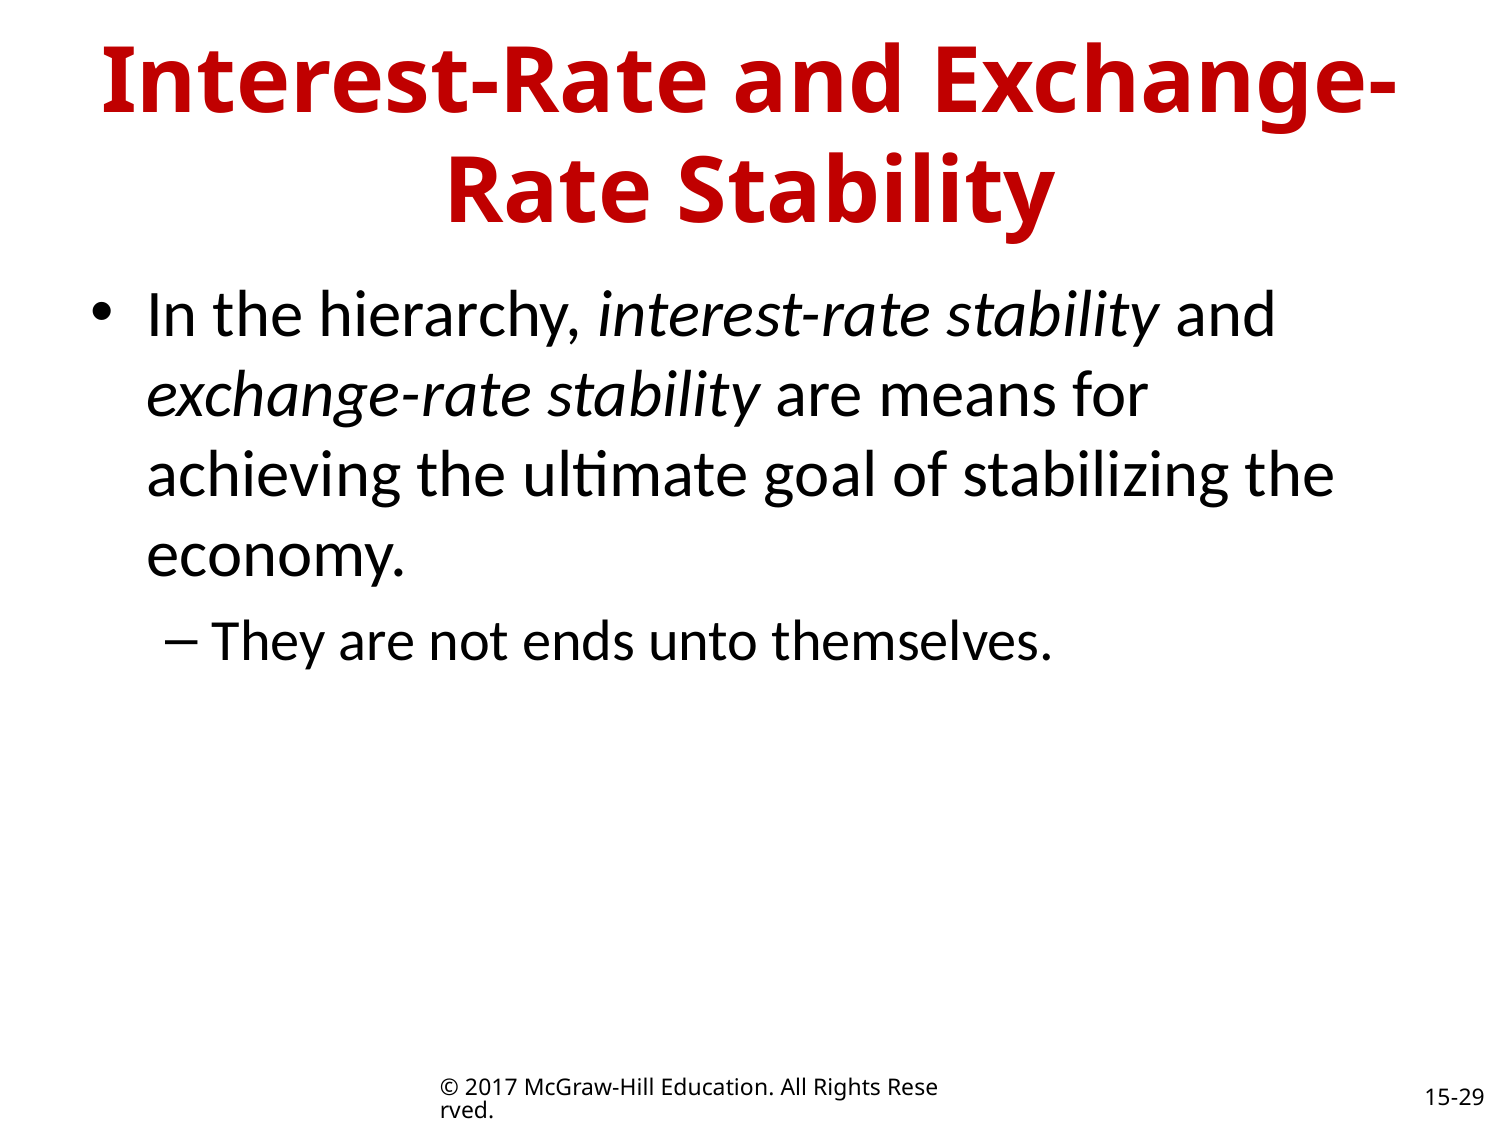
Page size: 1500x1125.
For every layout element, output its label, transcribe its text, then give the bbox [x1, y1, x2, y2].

footer © 2017 McGraw-Hill Education. All Rights Reserved. [425, 1065, 963, 1125]
list In the hierarchy, interest-rate stability and exchange-rate stability are means for achieving the ultimate goal of stabilizing the economy. They are not ends unto themselves. [75, 262, 1425, 988]
title Interest-Rate and Exchange-Rate Stability [75, 37, 1425, 225]
slide_number 15-29 [1287, 1074, 1500, 1125]
